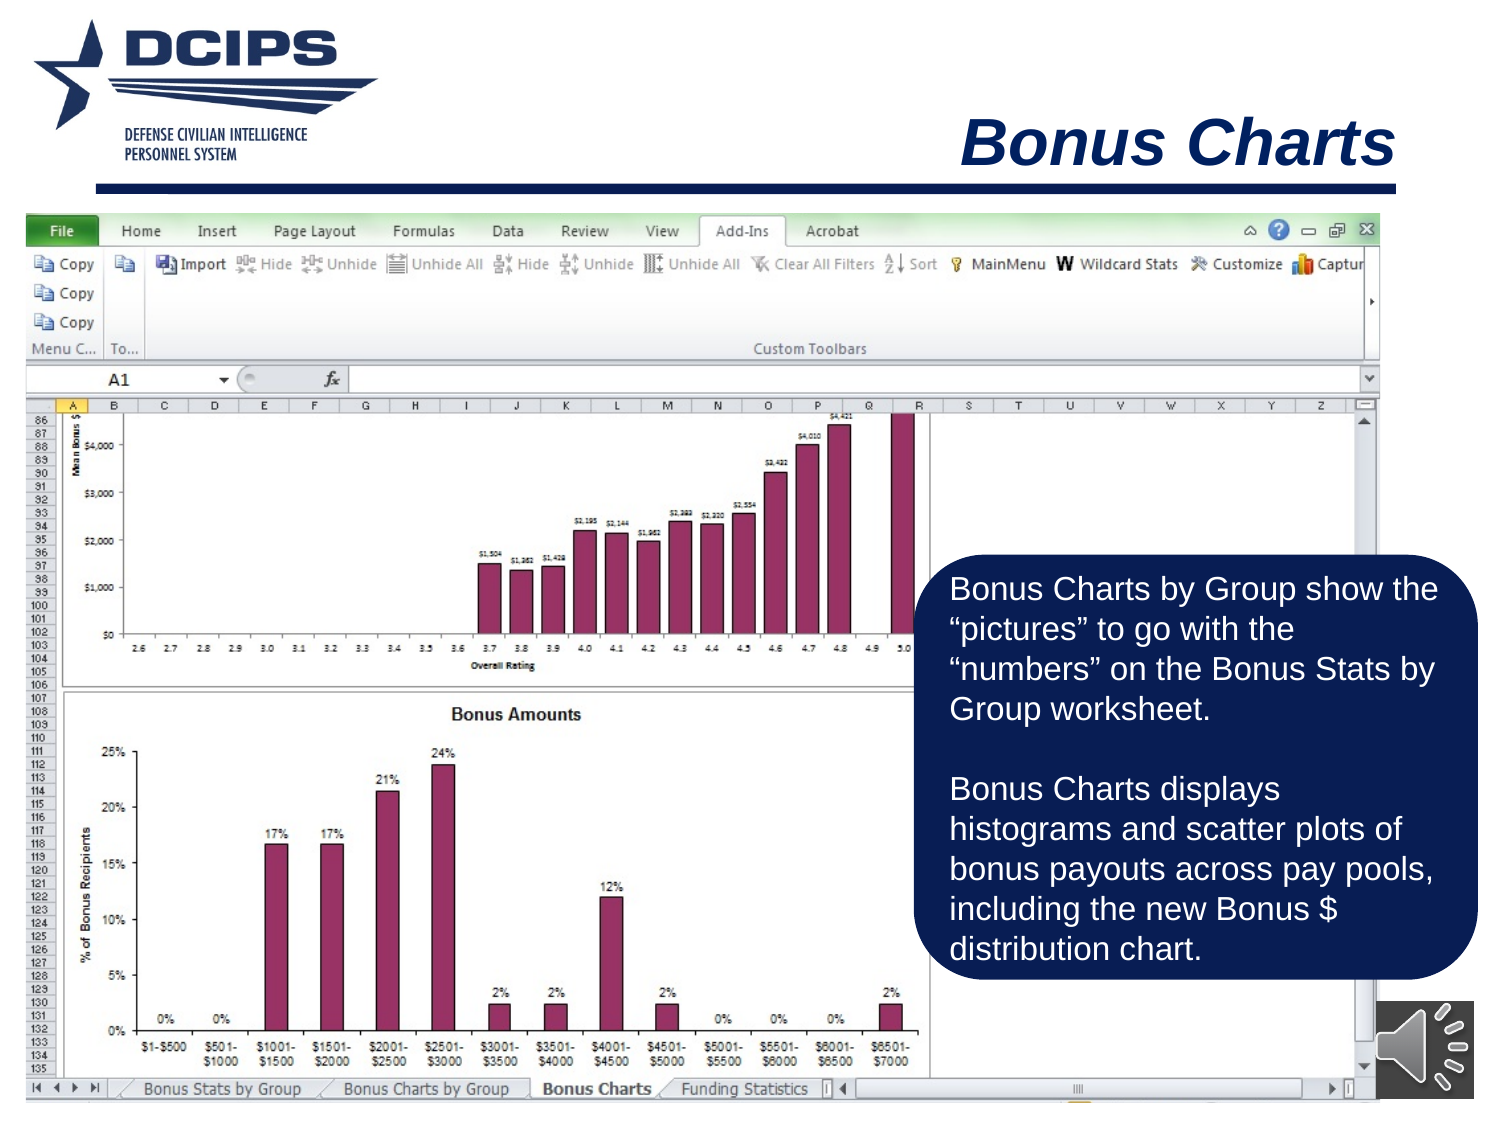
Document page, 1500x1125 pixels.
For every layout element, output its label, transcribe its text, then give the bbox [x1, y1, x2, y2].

text_box Bonus Charts by Group show the “pictures” to go with the “numbers” on the Bonus Stats by Group worksheet. Bonus Charts displays histograms and scatter plots of bonus payouts across pay pools, including the new Bonus $ distribution chart. [1385, 554, 1478, 980]
picture [25, 213, 1475, 1103]
title Bonus Charts [75, 62, 1413, 188]
picture [0, 2, 426, 181]
